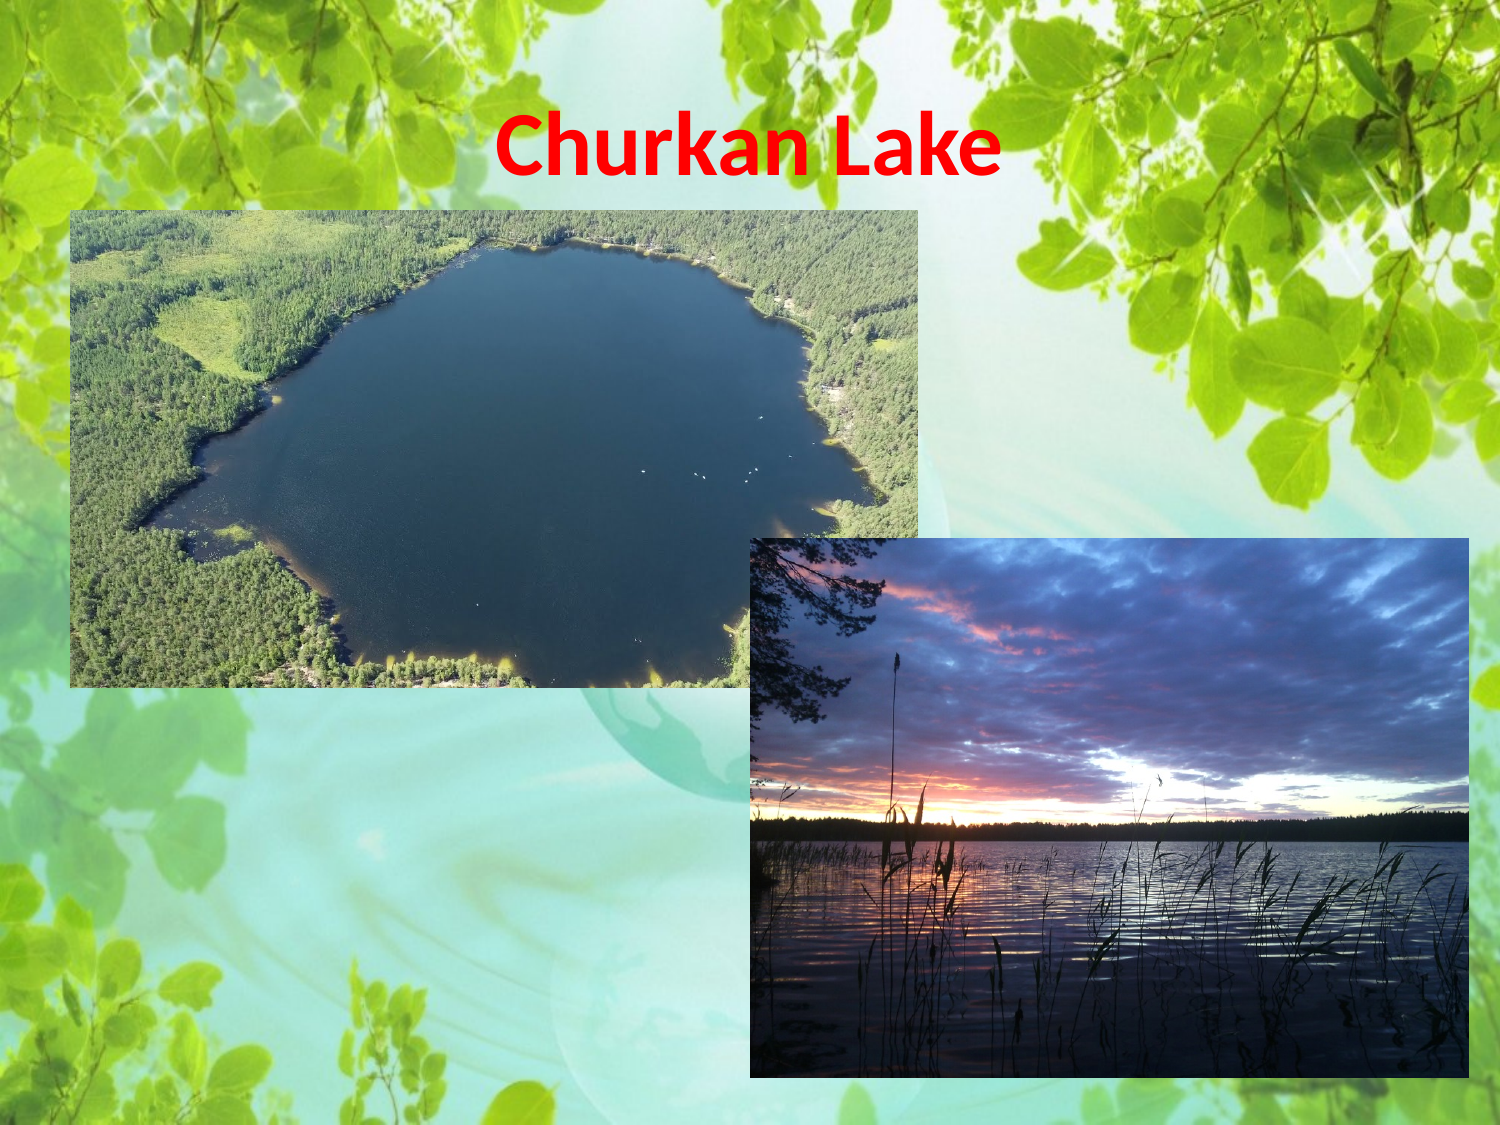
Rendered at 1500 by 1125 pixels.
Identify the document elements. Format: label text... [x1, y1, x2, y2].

title Churkan Lake [75, 45, 1425, 233]
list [70, 210, 918, 688]
picture [0, 0, 1500, 1125]
